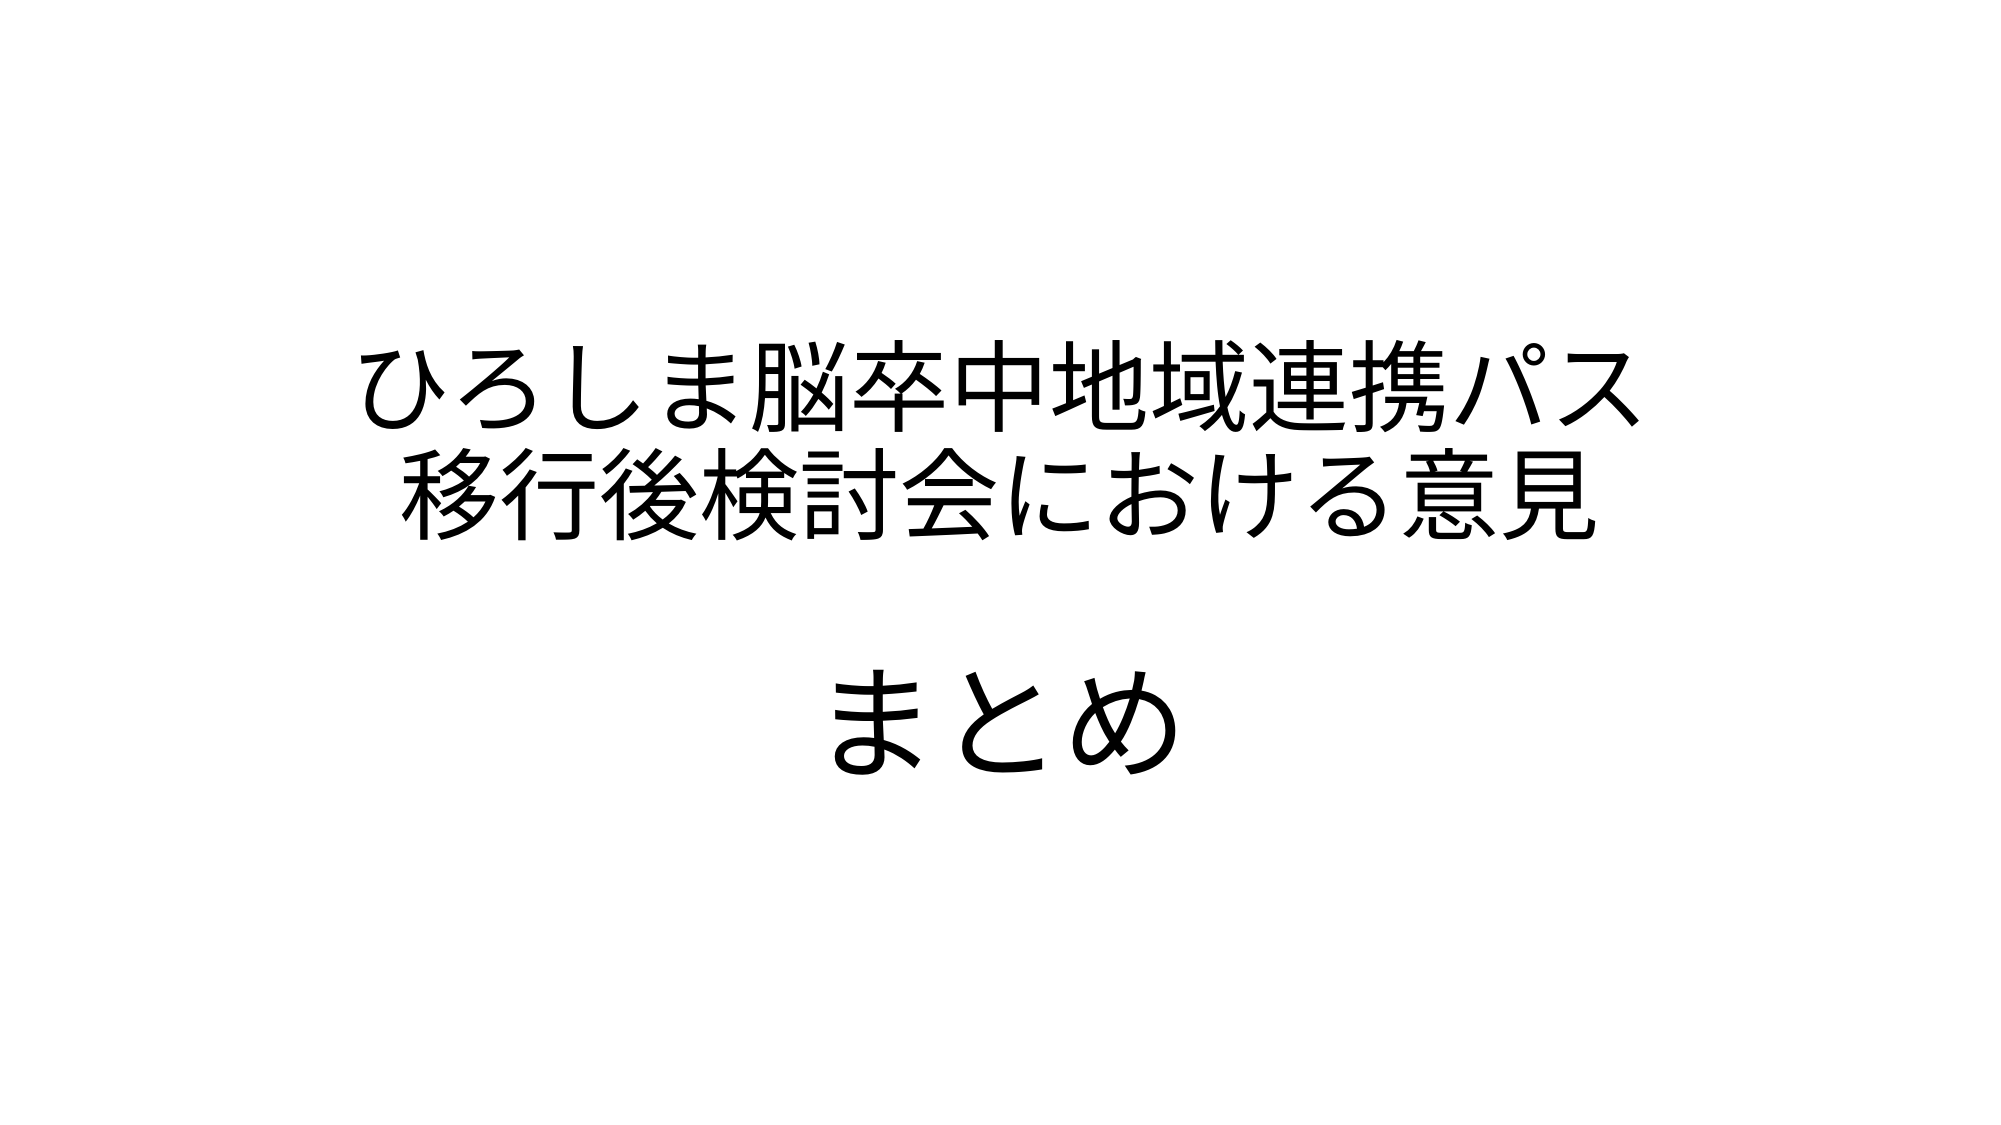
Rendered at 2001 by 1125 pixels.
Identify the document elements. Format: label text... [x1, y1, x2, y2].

title ひろしま脳卒中地域連携パス 移行後検討会における意見 まとめ [249, 184, 1750, 955]
